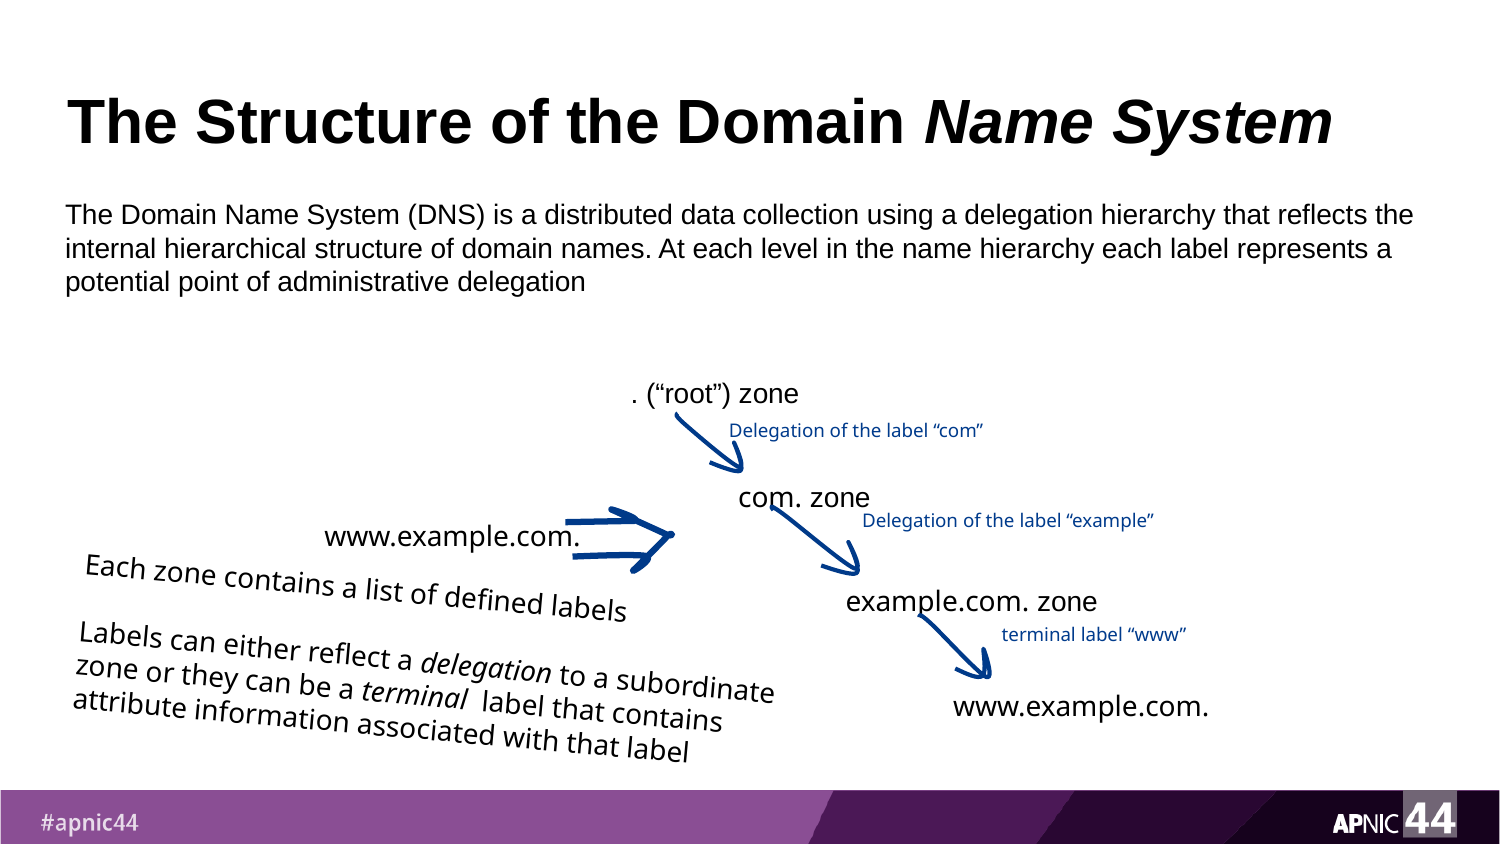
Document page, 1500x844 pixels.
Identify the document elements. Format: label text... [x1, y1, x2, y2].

text_box Delegation of the label “example” [847, 501, 1169, 539]
text_box example.com. zone [830, 576, 1244, 625]
text_box www.example.com. [309, 511, 596, 560]
text_box terminal label “www” [986, 615, 1202, 653]
text_box Delegation of the label “com” [714, 410, 998, 449]
text_box Each zone contains a list of defined labels Labels can either reflect a delegation to a subordinate zone or they can be a terminal label that contains attribute information associated with that label [56, 537, 843, 790]
list The Domain Name System (DNS) is a distributed data collection using a delegation hierarchy that reflects the internal hierarchical structure of domain names. At each level in the name hierarchy each label represents a potential point of administrative delegation [64, 196, 1436, 759]
text_box . (“root”) zone [615, 367, 886, 417]
text_box [917, 613, 992, 680]
text_box com. zone [723, 472, 994, 521]
text_box [769, 504, 860, 576]
text_box www.example.com. [938, 680, 1268, 730]
title The Structure of the Domain Name System [67, 37, 1376, 196]
text_box [674, 411, 744, 474]
text_box [565, 507, 675, 573]
